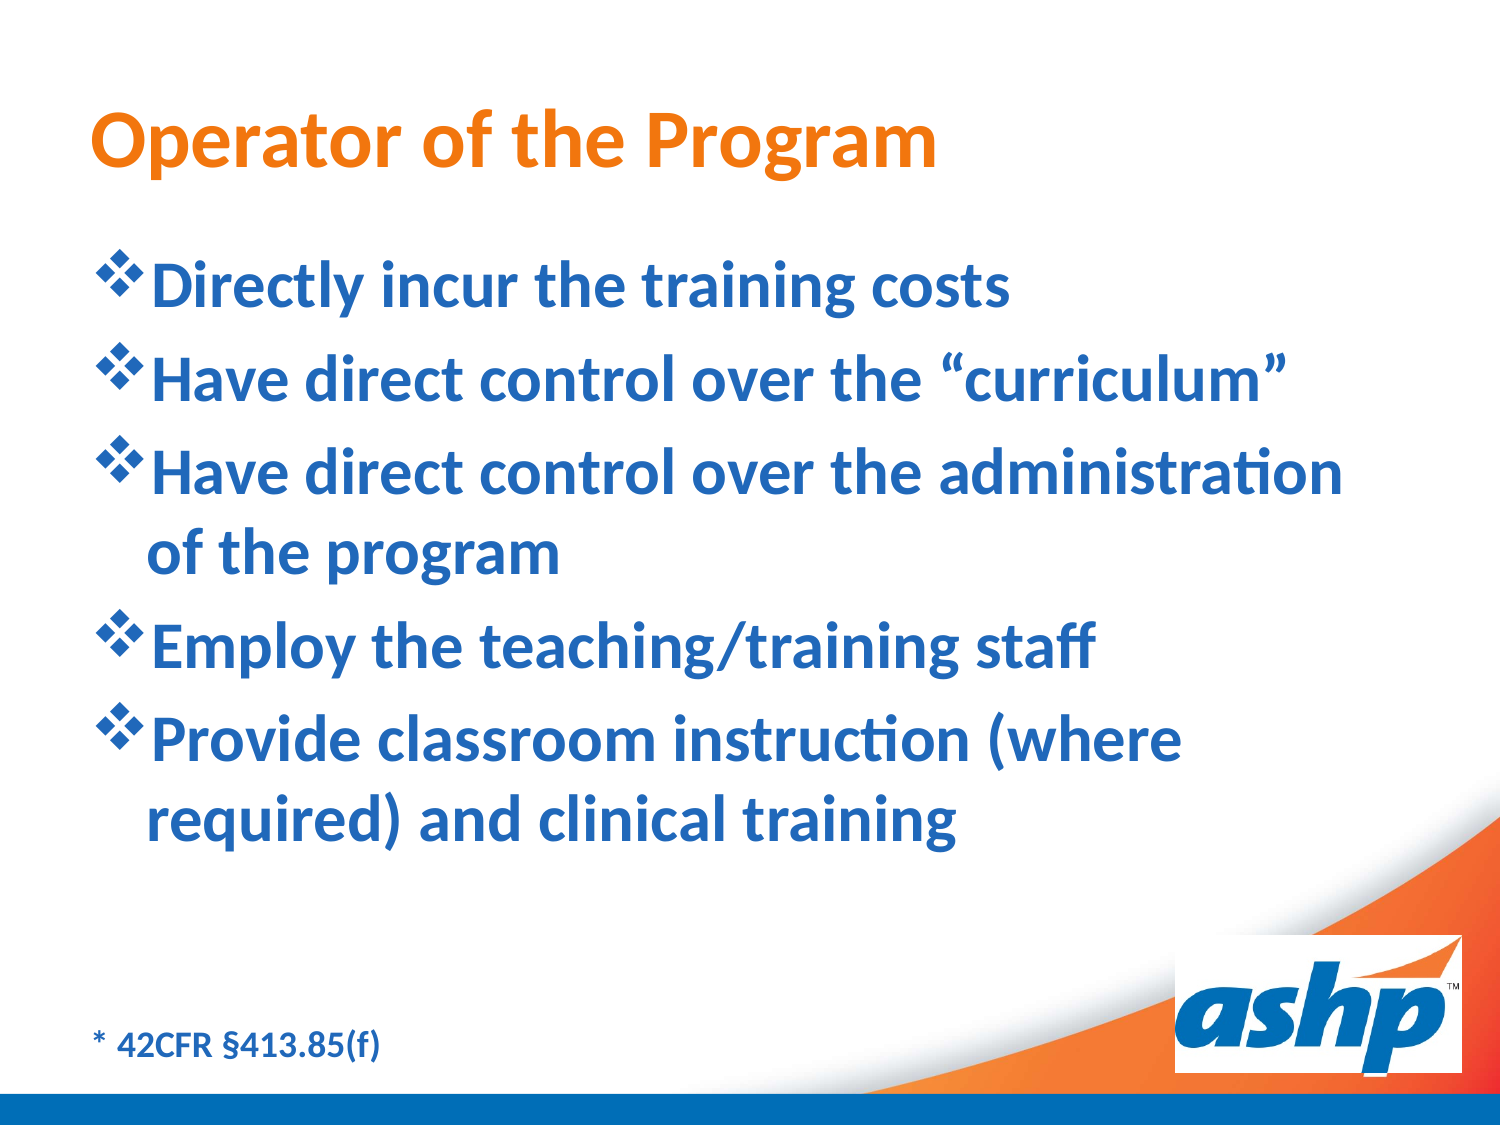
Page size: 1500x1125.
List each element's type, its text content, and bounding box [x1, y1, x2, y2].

list * 42CFR §413.85(f) [75, 996, 1008, 1073]
title Operator of the Program [75, 76, 1425, 195]
picture [0, 0, 1500, 1093]
list Directly incur the training costs Have direct control over the “curriculum” Have direct control over the administration of the program Employ the teaching/training staff Provide classroom instruction (where required) and clinical training [75, 233, 1425, 934]
